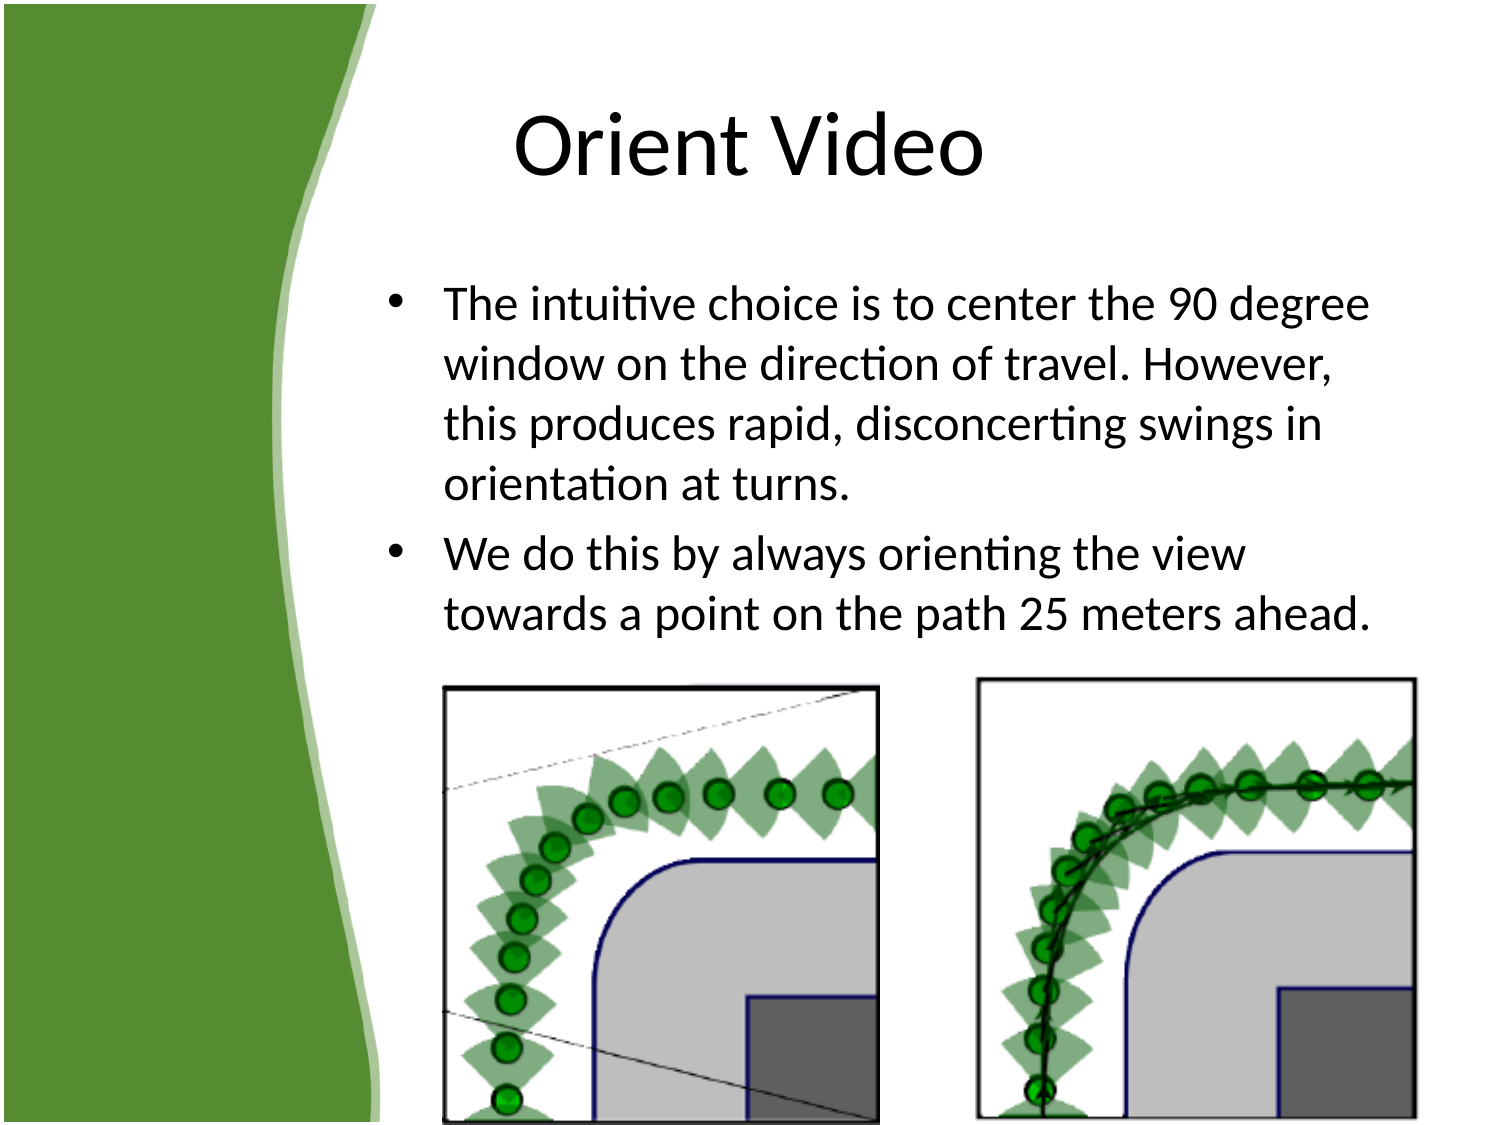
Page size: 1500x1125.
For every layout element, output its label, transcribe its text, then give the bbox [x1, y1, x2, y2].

list The intuitive choice is to center the 90 degree window on the direction of travel. However, this produces rapid, disconcerting swings in orientation at turns. We do this by always orienting the view towards a point on the path 25 meters ahead. [371, 262, 1426, 1006]
picture [0, 0, 1500, 1125]
title Orient Video [74, 44, 1426, 233]
